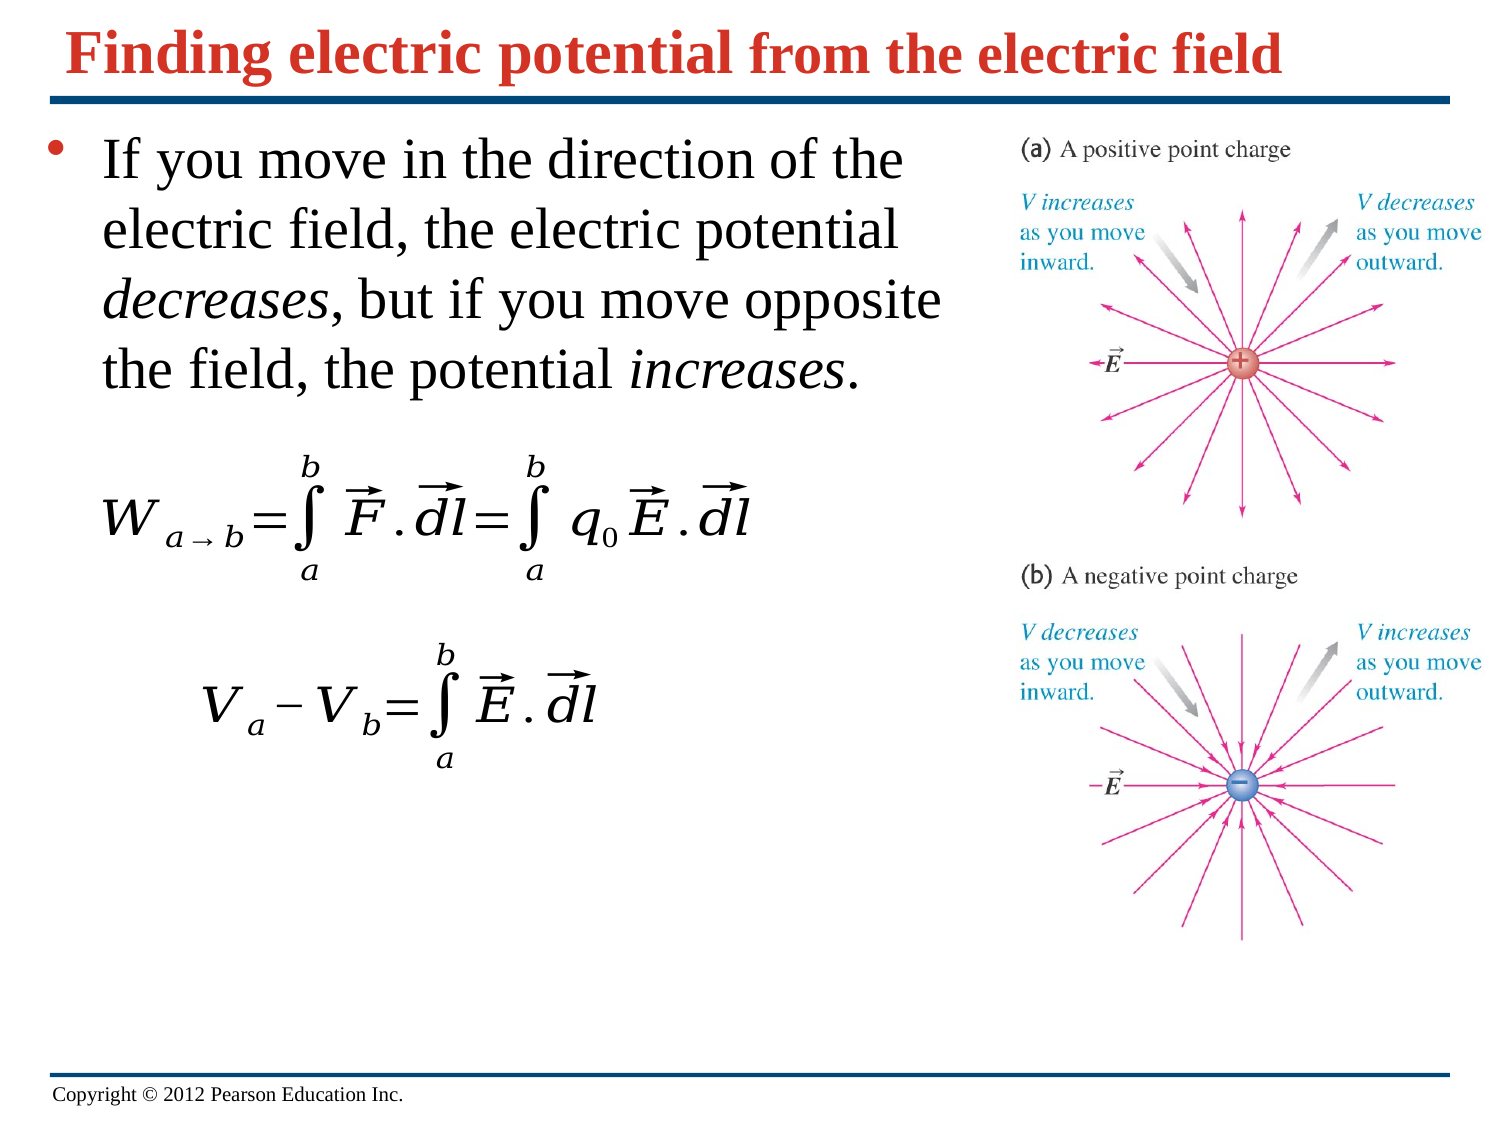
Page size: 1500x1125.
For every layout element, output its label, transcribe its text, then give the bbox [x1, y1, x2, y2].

title Finding electric potential from the electric field [50, 12, 1500, 96]
picture [1013, 130, 1488, 944]
list If you move in the direction of the electric field, the electric potential decreases, but if you move opposite the field, the potential increases. [12, 112, 982, 482]
